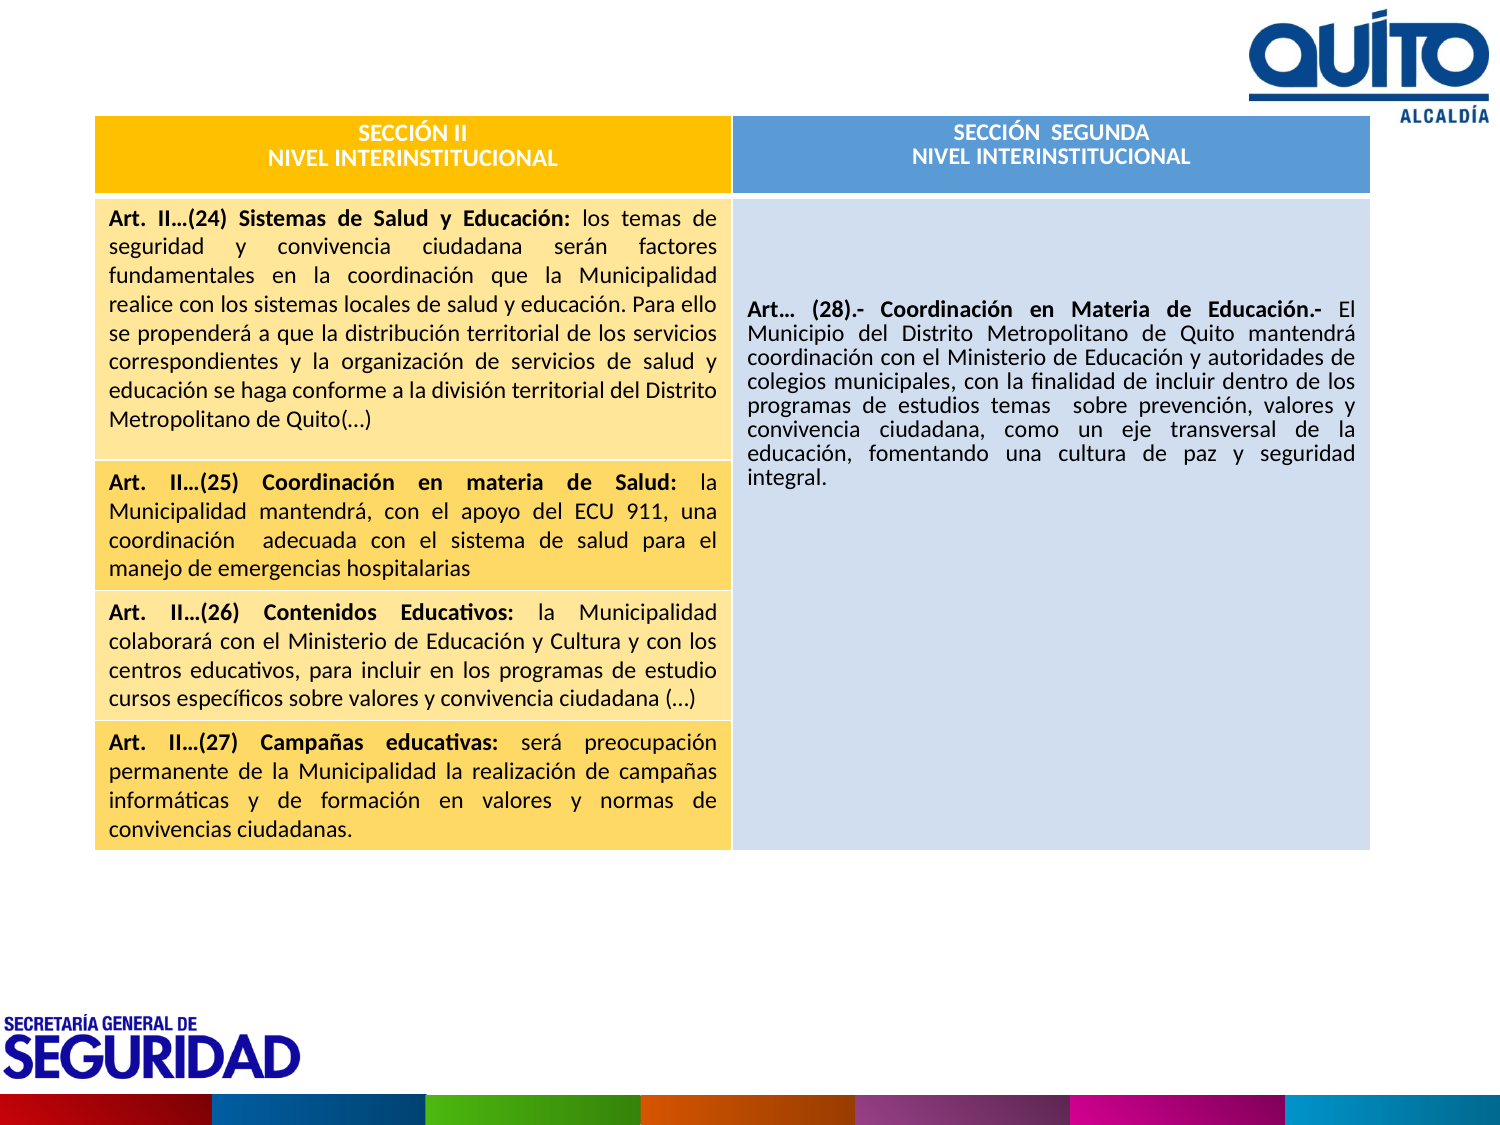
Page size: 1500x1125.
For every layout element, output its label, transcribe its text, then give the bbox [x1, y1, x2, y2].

table_header SECCIÓN II NIVEL INTERINSTITUCIONAL [95, 116, 731, 193]
picture [0, 1014, 306, 1084]
table_header SECCIÓN SEGUNDA NIVEL INTERINSTITUCIONAL [733, 116, 1370, 193]
table_cell Art. II…(27) Campañas educativas: será preocupación permanente de la Municipalidad la realización de campañas informáticas y de formación en valores y normas de convivencias ciudadanas. [95, 721, 731, 850]
table_cell Art… (28).- Coordinación en Materia de Educación.- El Municipio del Distrito Metropolitano de Quito mantendrá coordinación con el Ministerio de Educación y autoridades de colegios municipales, con la finalidad de incluir dentro de los programas de estudios temas sobre prevención, valores y convivencia ciudadana, como un eje transversal de la educación, fomentando una cultura de paz y seguridad integral. [733, 199, 1370, 850]
table_cell Art. II…(24) Sistemas de Salud y Educación: los temas de seguridad y convivencia ciudadana serán factores fundamentales en la coordinación que la Municipalidad realice con los sistemas locales de salud y educación. Para ello se propenderá a que la distribución territorial de los servicios correspondientes y la organización de servicios de salud y educación se haga conforme a la división territorial del Distrito Metropolitano de Quito(…) [95, 199, 731, 459]
picture [1249, 8, 1489, 129]
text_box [0, 1094, 1500, 1125]
table_cell Art. II…(25) Coordinación en materia de Salud: la Municipalidad mantendrá, con el apoyo del ECU 911, una coordinación adecuada con el sistema de salud para el manejo de emergencias hospitalarias [95, 461, 731, 590]
table_cell Art. II…(26) Contenidos Educativos: la Municipalidad colaborará con el Ministerio de Educación y Cultura y con los centros educativos, para incluir en los programas de estudio cursos específicos sobre valores y convivencia ciudadana (…) [95, 591, 731, 720]
